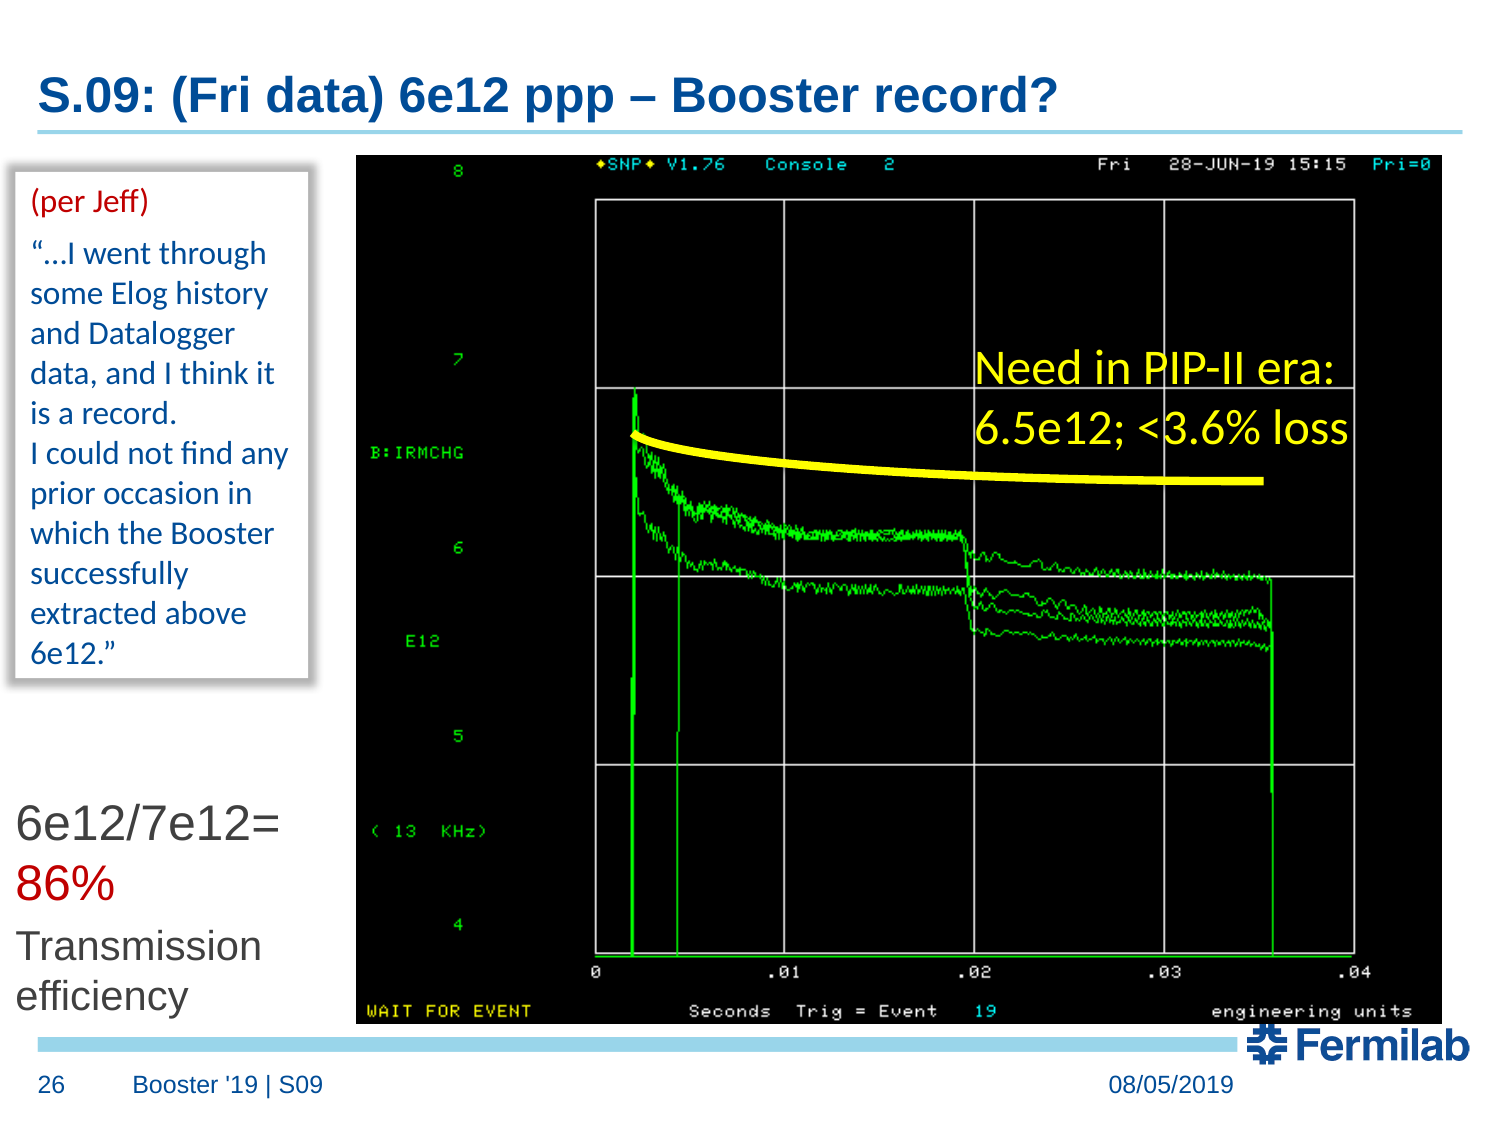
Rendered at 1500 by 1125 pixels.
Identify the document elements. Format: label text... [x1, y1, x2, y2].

footer Booster '19 | S09 [132, 1068, 1014, 1109]
slide_number 26 [37, 1068, 111, 1109]
text_box (per Jeff) “…I went through some Elog history and Datalogger data, and I think it is a record. I could not find any prior occasion in which the Booster successfully extracted above 6e12.” [15, 171, 309, 679]
picture [0, 0, 1500, 1125]
list 6e12/7e12= 86% Transmission efficiency [15, 790, 309, 1024]
title S.09: (Fri data) 6e12 ppp – Booster record? [37, 17, 1463, 123]
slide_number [1058, 1068, 1235, 1109]
